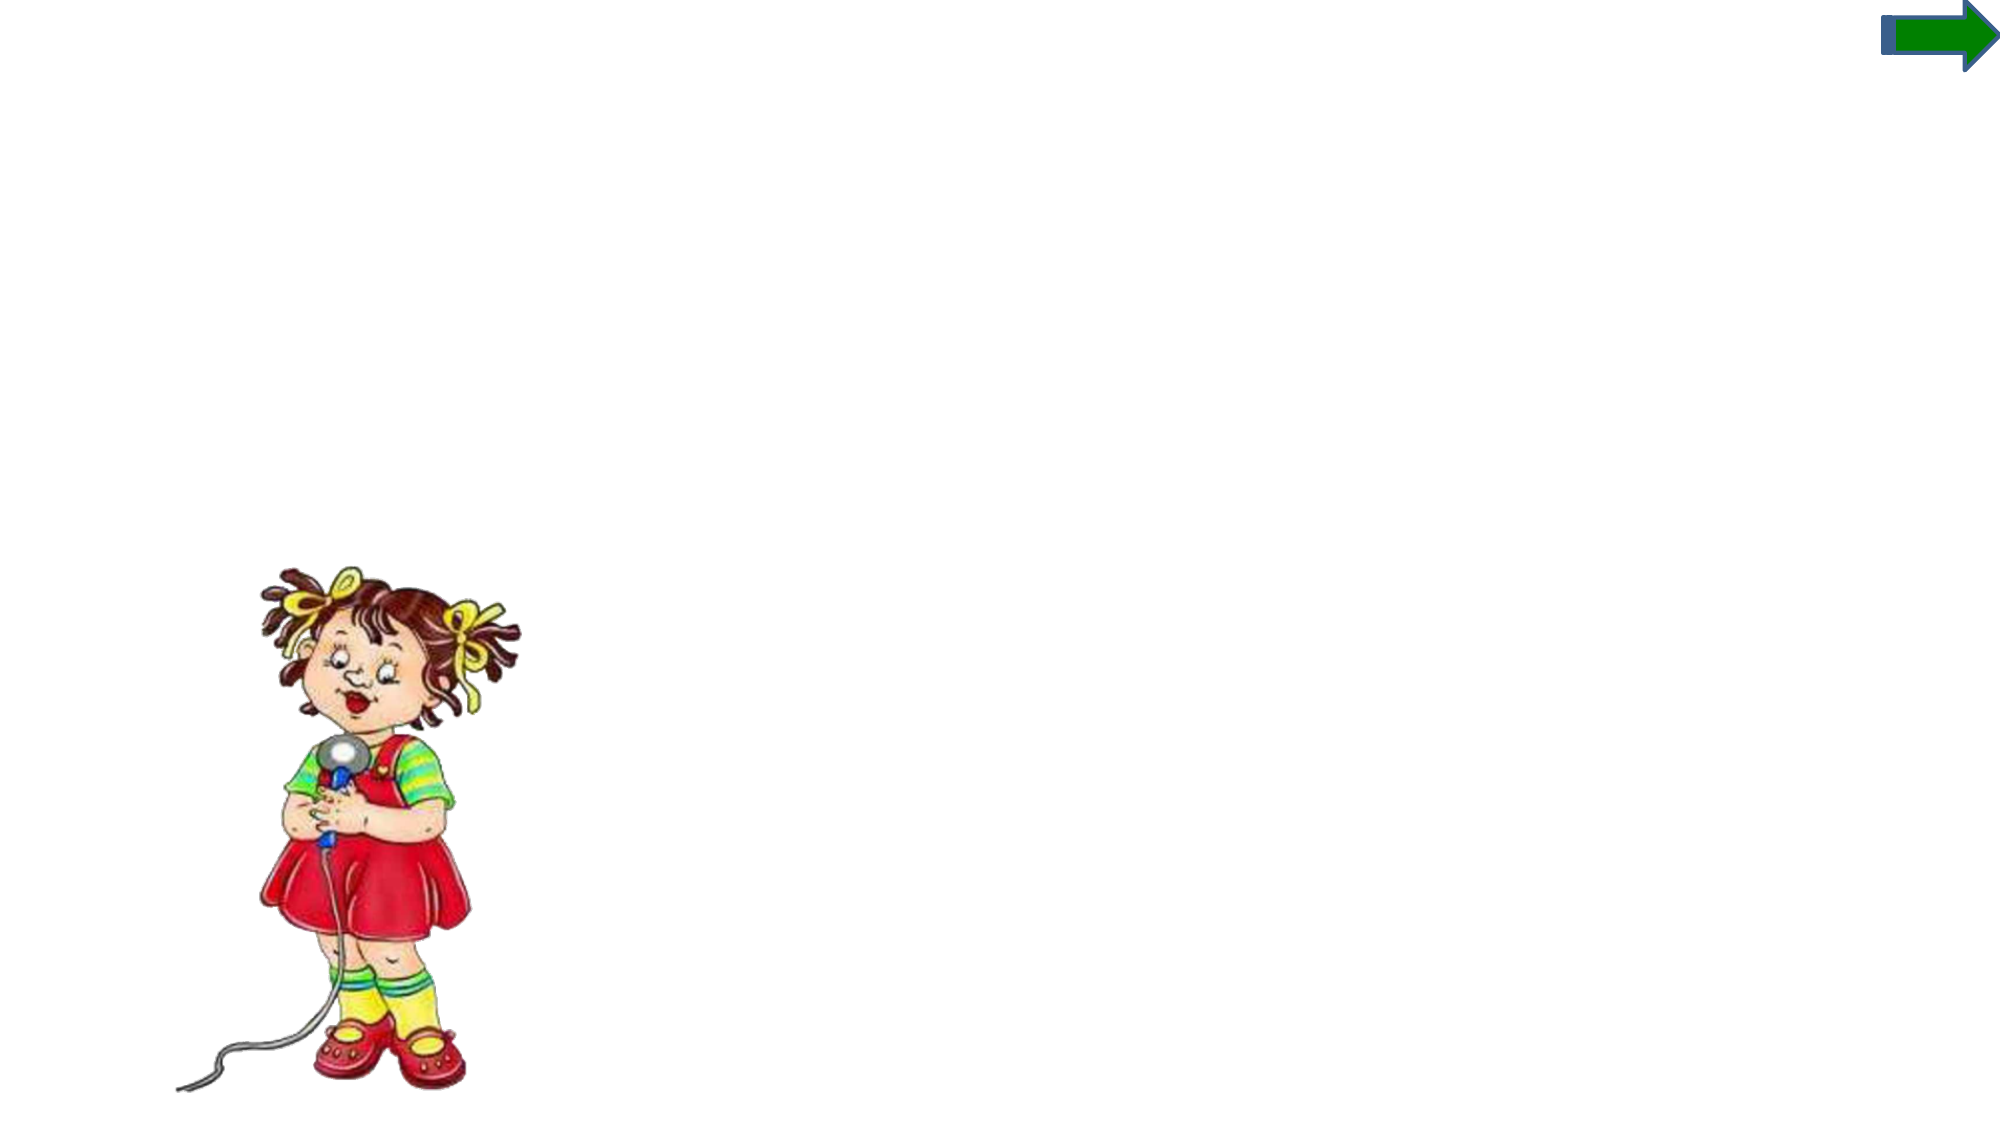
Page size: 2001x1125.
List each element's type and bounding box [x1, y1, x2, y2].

picture [161, 562, 528, 1105]
text_box [1881, 0, 2000, 73]
